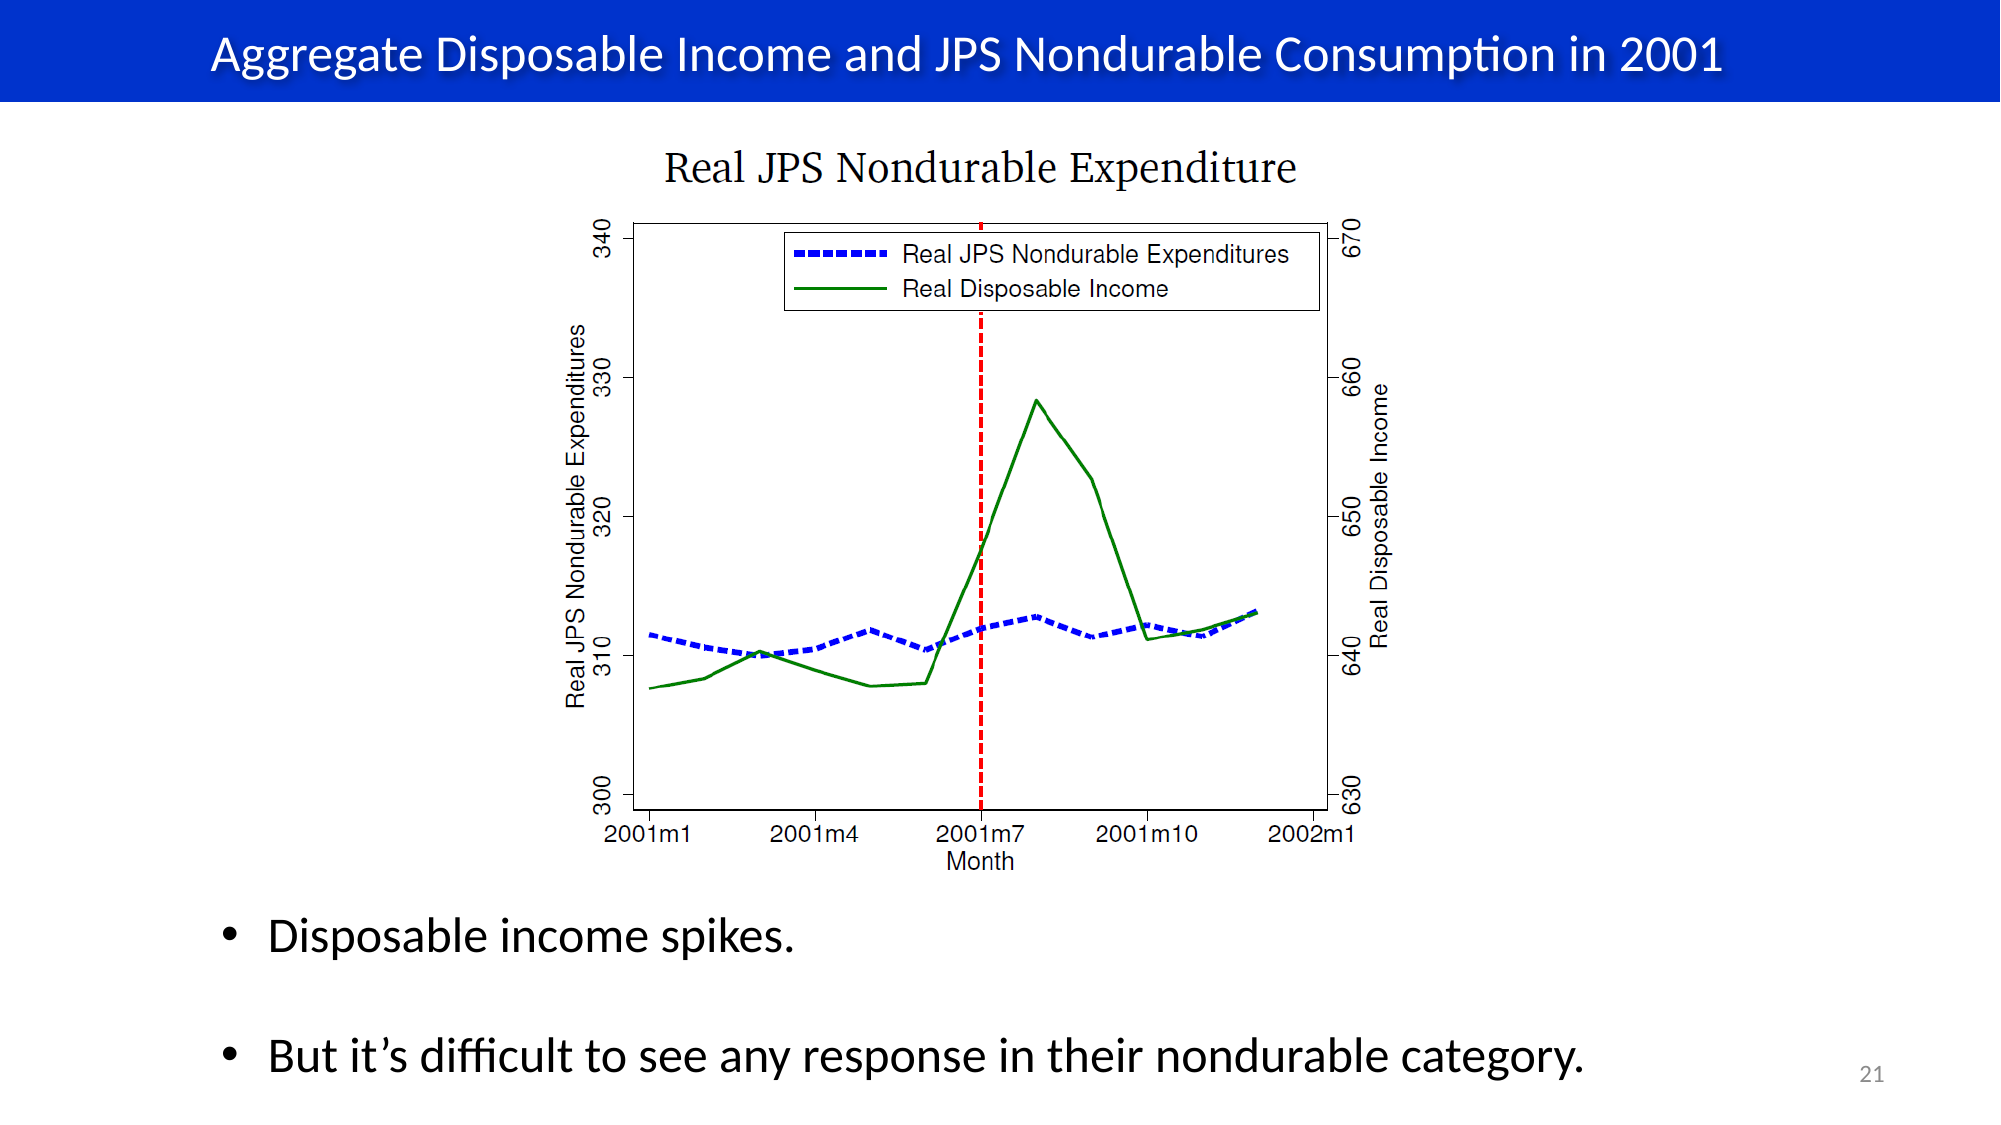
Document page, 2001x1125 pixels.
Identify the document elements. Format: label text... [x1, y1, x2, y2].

slide_number 21 [1433, 1042, 1900, 1103]
text_box Aggregate Disposable Income and JPS Nondurable Consumption in 2001 [112, 12, 1825, 126]
picture [545, 140, 1434, 886]
text_box Disposable income spikes. But it’s difficult to see any response in their nondurable category. [206, 895, 1794, 1091]
text_box [0, 0, 2000, 102]
